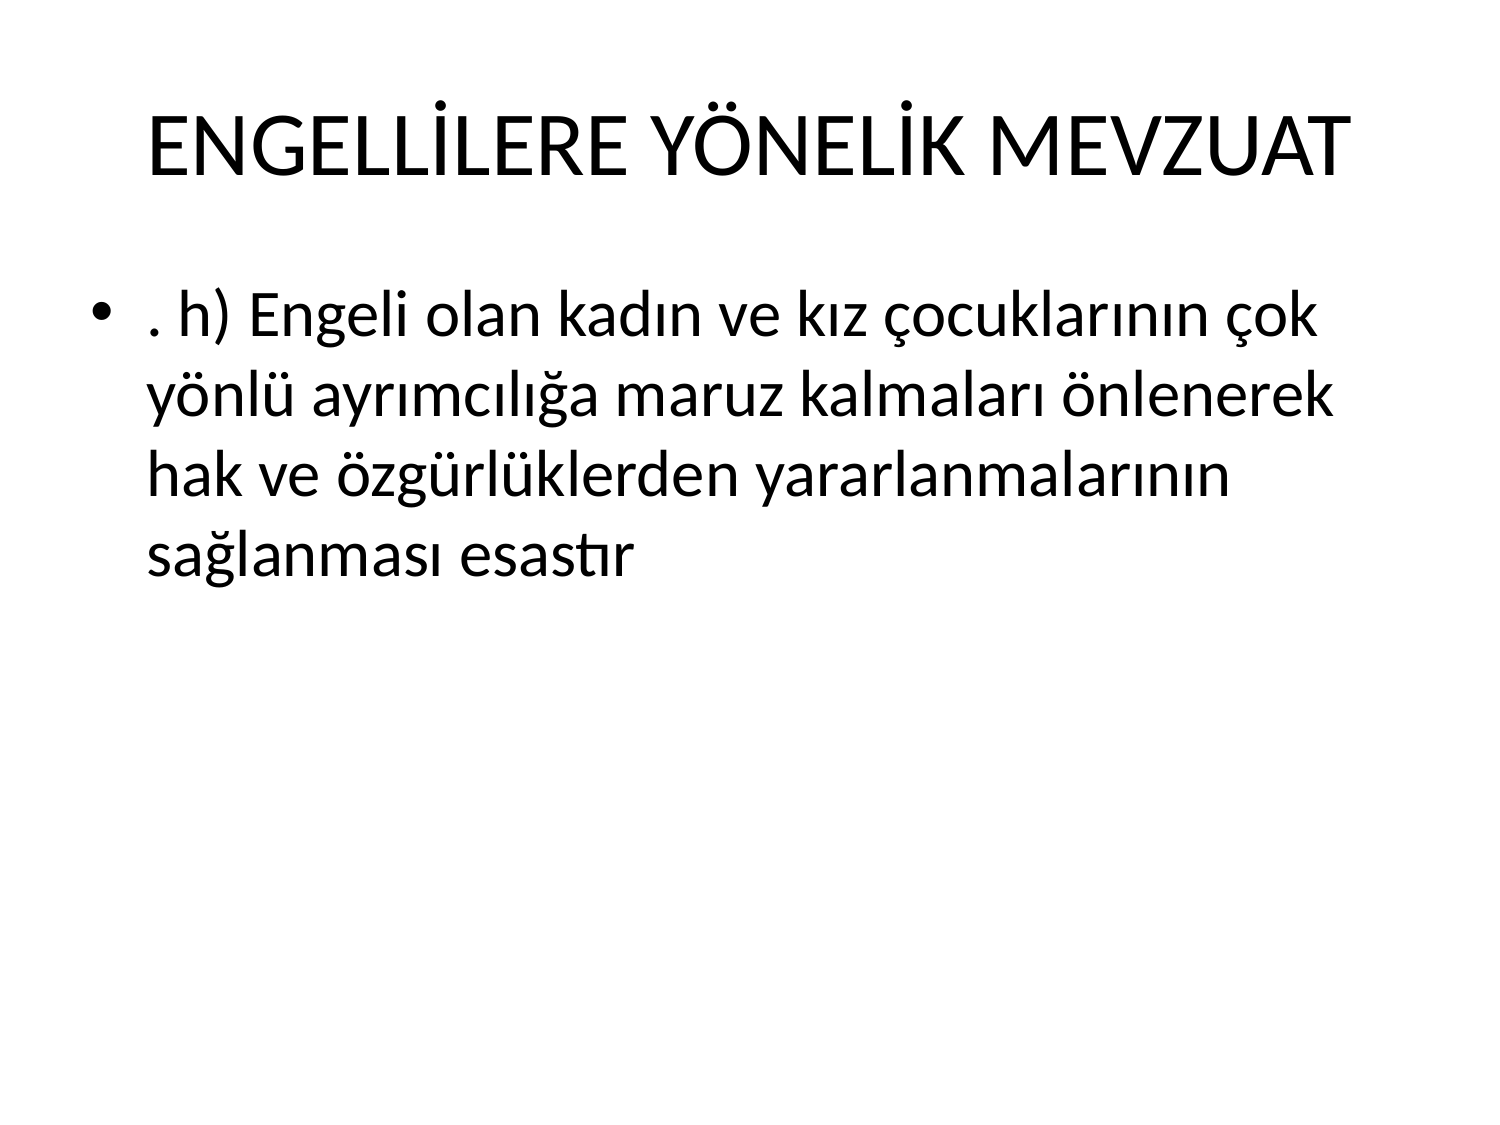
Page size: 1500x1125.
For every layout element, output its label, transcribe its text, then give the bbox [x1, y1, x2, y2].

list . h) Engeli olan kadın ve kız çocuklarının çok yönlü ayrımcılığa maruz kalmaları önlenerek hak ve özgürlüklerden yararlanmalarının sağlanması esastır [75, 262, 1425, 1005]
title ENGELLİLERE YÖNELİK MEVZUAT [75, 45, 1425, 233]
